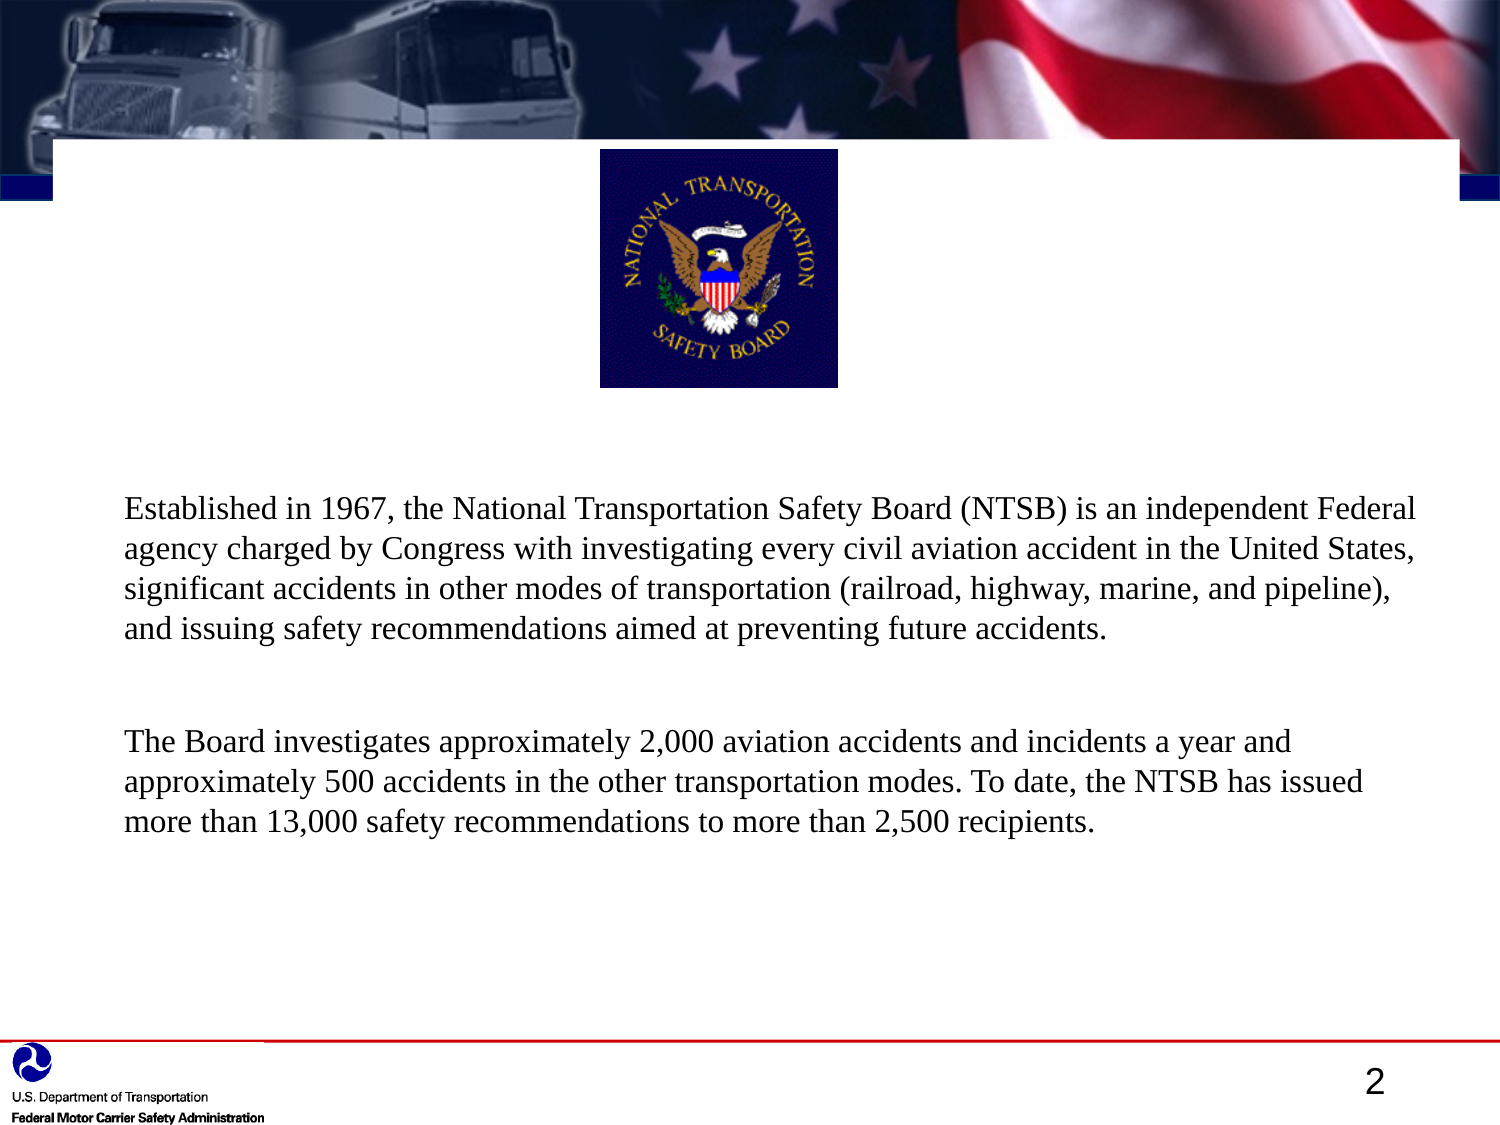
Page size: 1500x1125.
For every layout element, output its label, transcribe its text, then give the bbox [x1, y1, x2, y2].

picture [12, 1042, 264, 1125]
picture [599, 149, 838, 388]
picture [0, 0, 1500, 174]
list Established in 1967, the National Transportation Safety Board (NTSB) is an independent Federal agency charged by Congress with investigating every civil aviation accident in the United States, significant accidents in other modes of transportation (railroad, highway, marine, and pipeline), and issuing safety recommendations aimed at preventing future accidents. The Board investigates approximately 2,000 aviation accidents and incidents a year and approximately 500 accidents in the other transportation modes. To date, the NTSB has issued more than 13,000 safety recommendations to more than 2,500 recipients. [52, 139, 1460, 1038]
